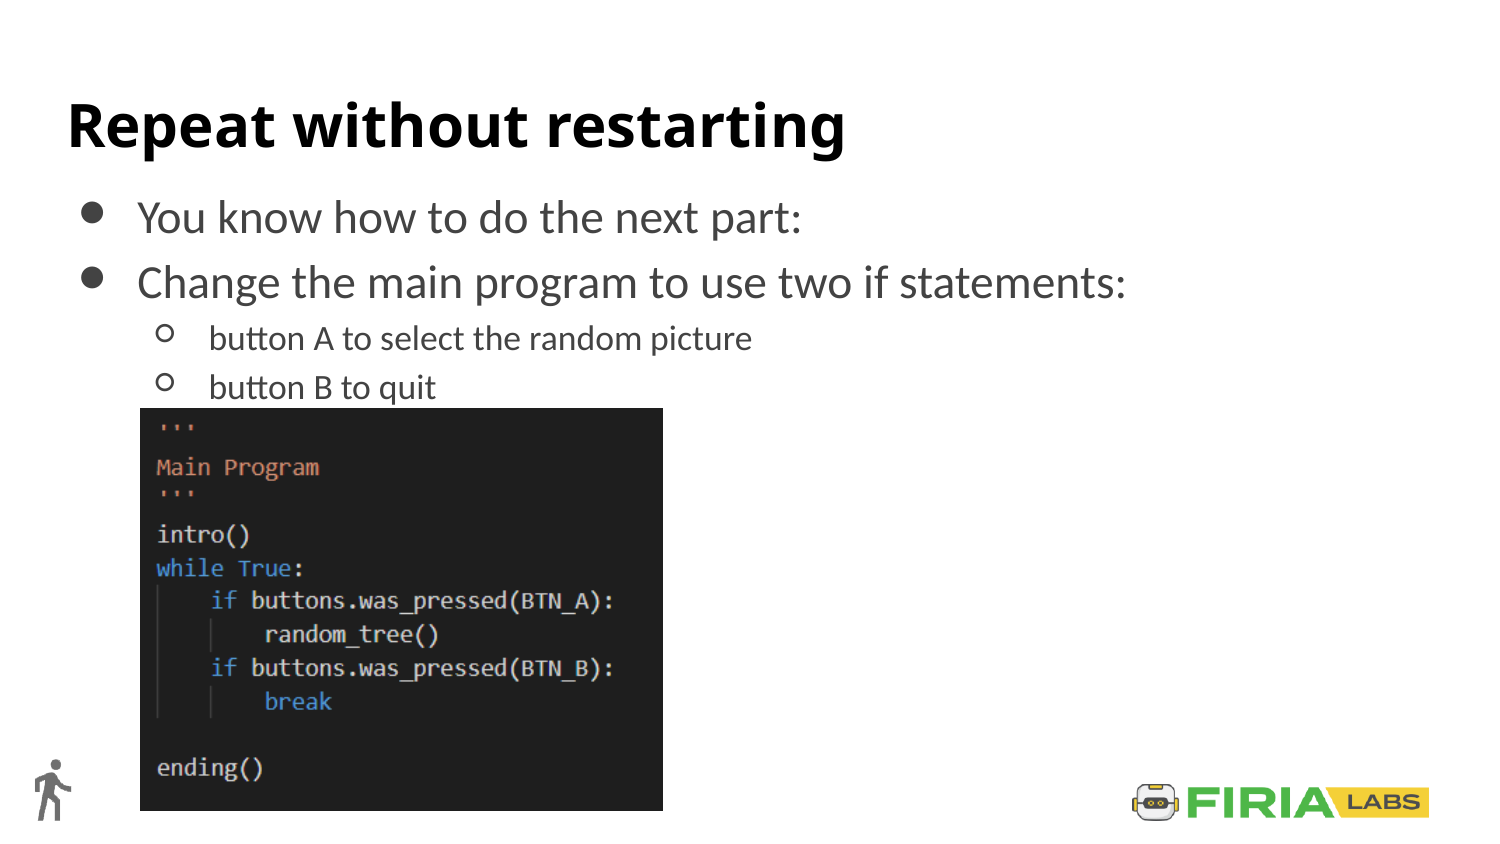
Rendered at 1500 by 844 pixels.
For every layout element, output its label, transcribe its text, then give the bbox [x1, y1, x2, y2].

picture [1121, 777, 1436, 826]
title Repeat without restarting [51, 72, 1449, 176]
picture [139, 408, 664, 811]
list You know how to do the next part: Change the main program to use two if statements: button A to select the random picture button B to quit [51, 162, 1392, 422]
picture [19, 749, 80, 826]
